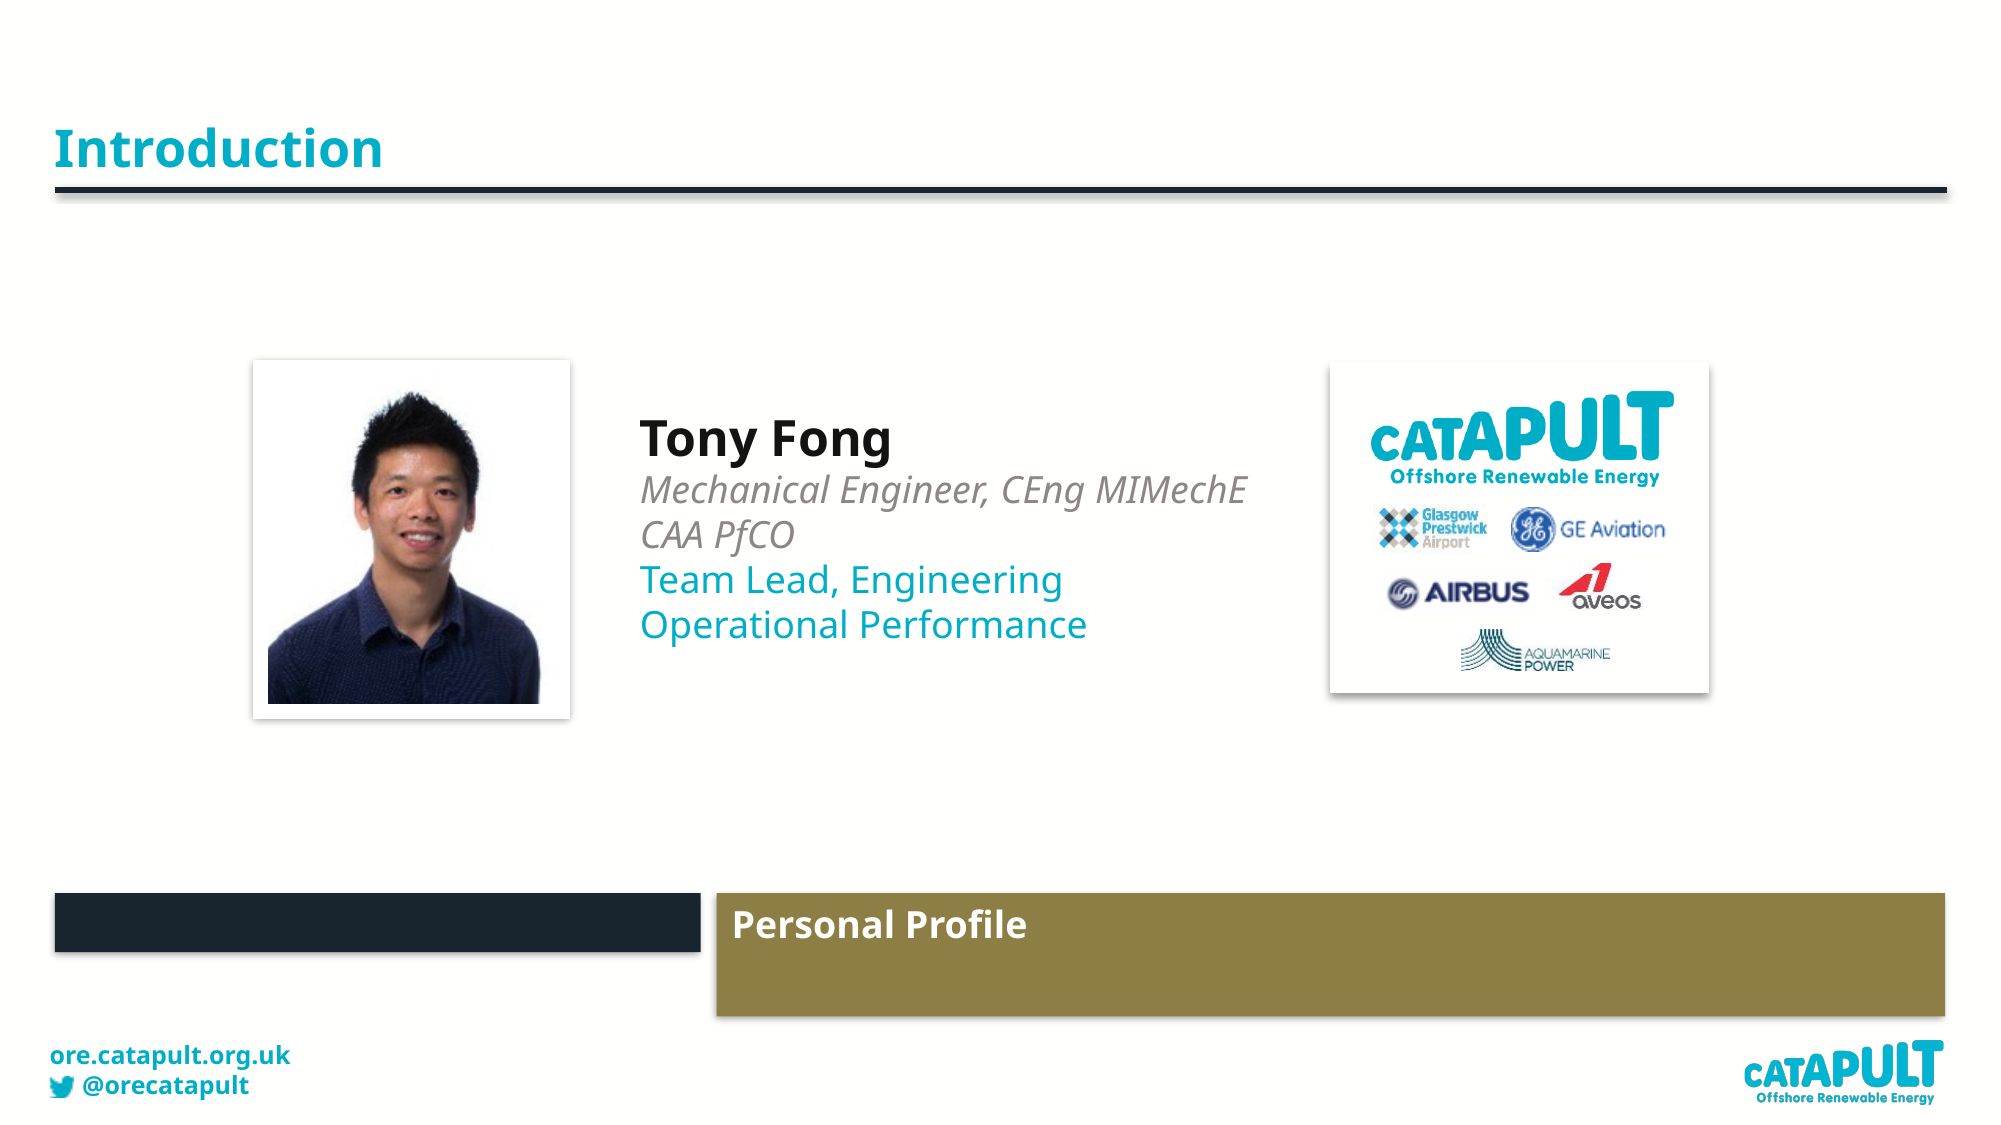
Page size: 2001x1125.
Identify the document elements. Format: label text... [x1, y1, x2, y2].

text_box Tony Fong Mechanical Engineer, CEng MIMechE CAA PfCO Team Lead, Engineering Operational Performance [625, 398, 1263, 654]
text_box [1330, 362, 1709, 693]
list Personal Profile [716, 893, 1946, 1017]
title Introduction [54, 45, 1946, 191]
picture [267, 373, 556, 705]
